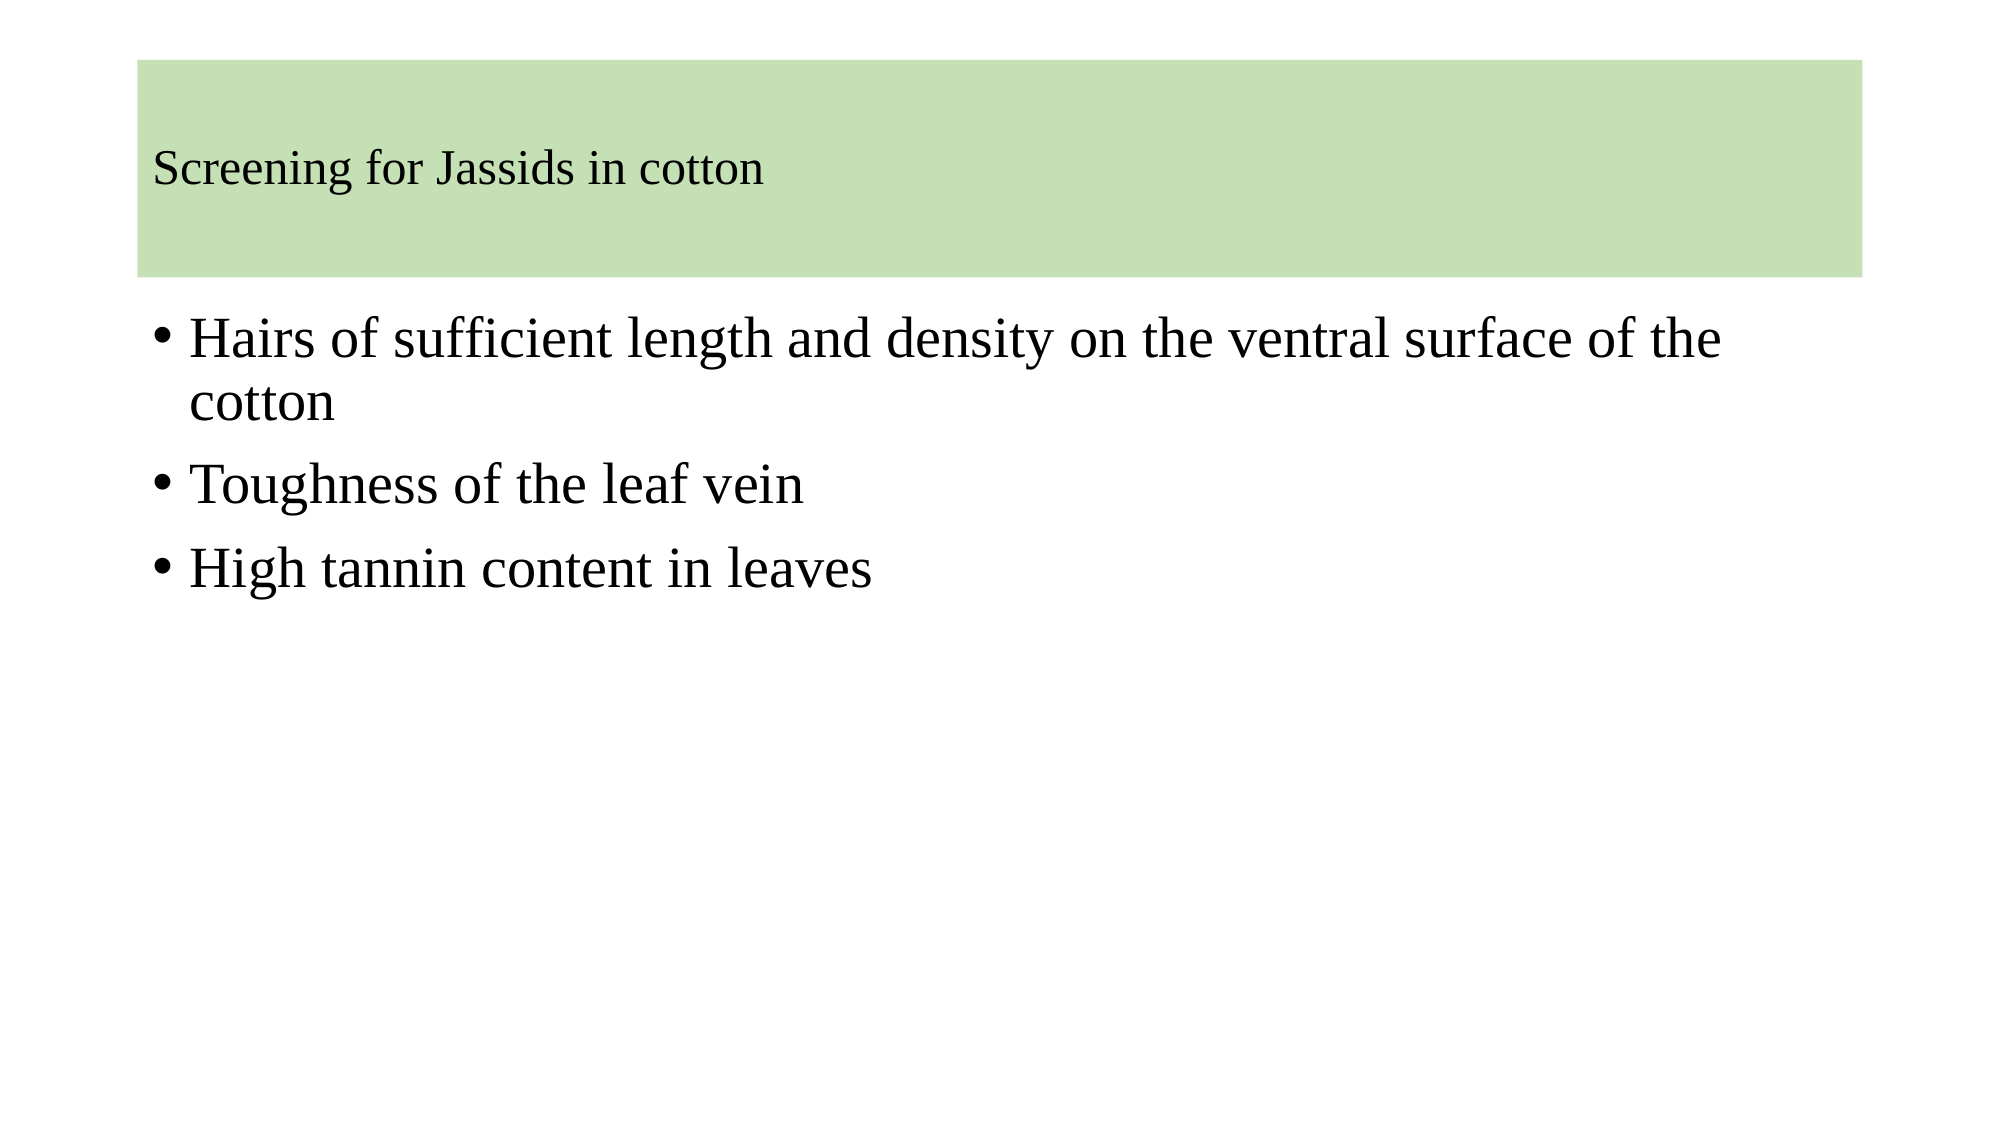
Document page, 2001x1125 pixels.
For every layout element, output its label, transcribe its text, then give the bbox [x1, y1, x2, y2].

list Hairs of sufficient length and density on the ventral surface of the cotton Toughness of the leaf vein High tannin content in leaves [137, 299, 1863, 1014]
title Screening for Jassids in cotton [137, 59, 1863, 278]
